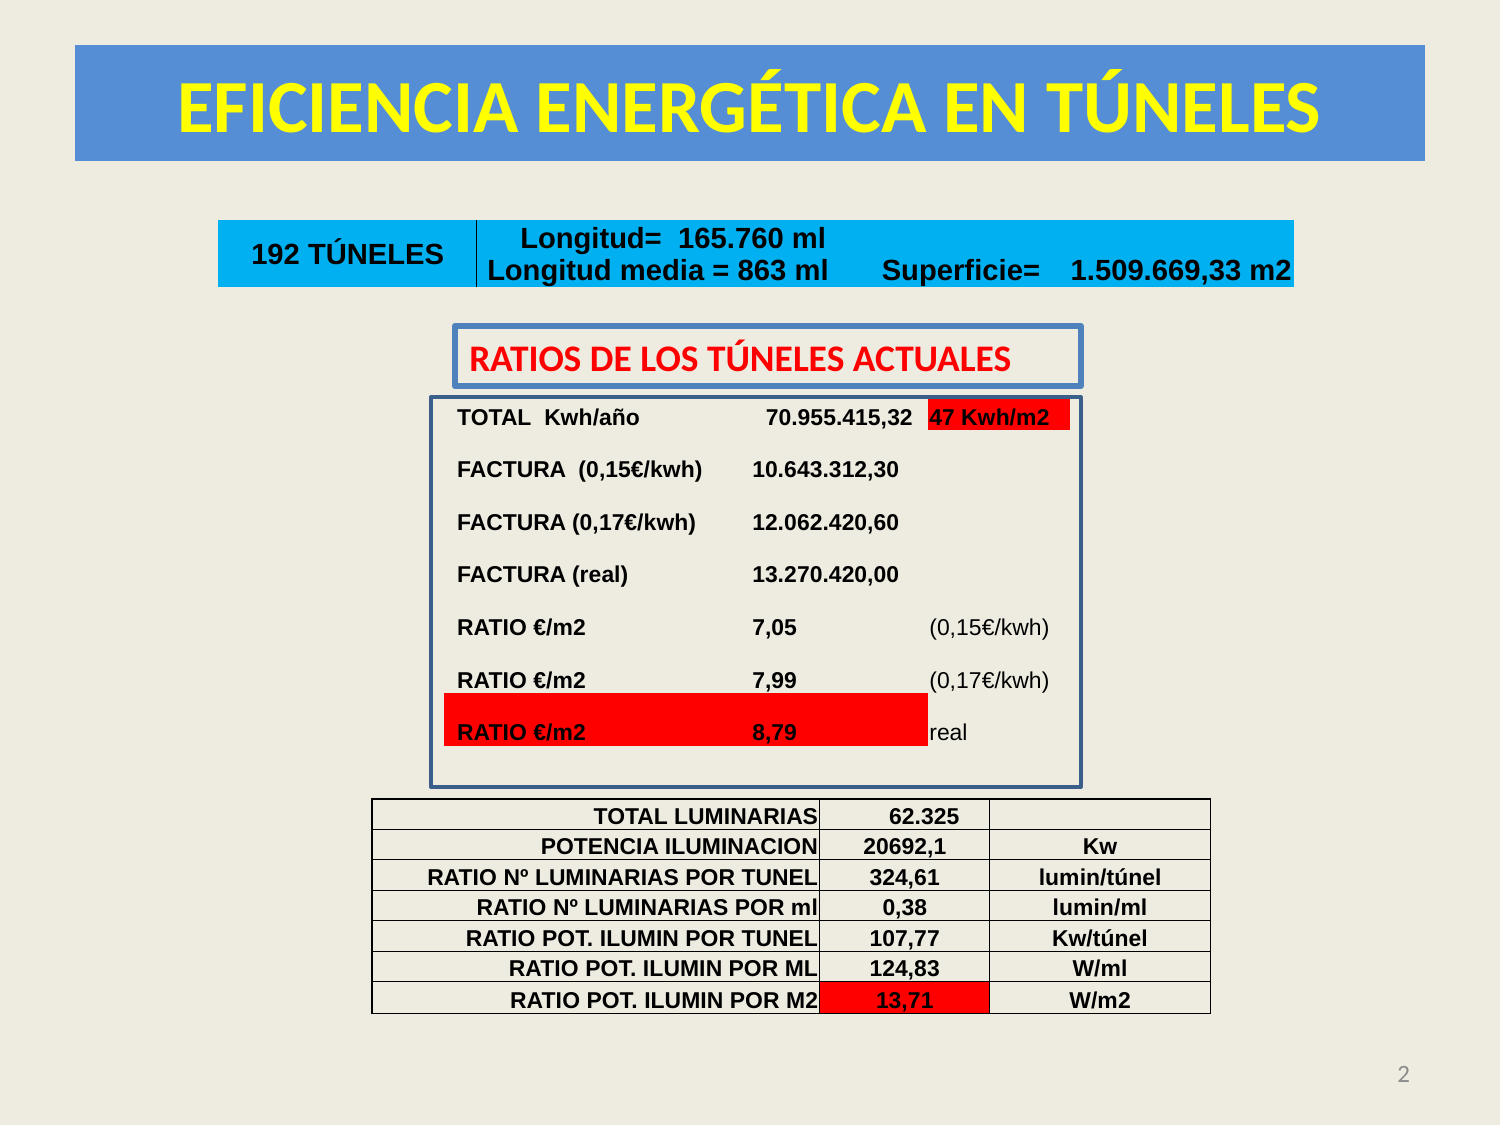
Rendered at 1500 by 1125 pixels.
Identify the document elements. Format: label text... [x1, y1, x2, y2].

table_cell POTENCIA ILUMINACION [373, 830, 819, 859]
table_header 1.509.669,33 m2 [1065, 220, 1294, 287]
table_cell lumin/túnel [990, 860, 1210, 890]
table_header [990, 800, 1210, 829]
table_cell RATIO POT. ILUMIN POR ML [373, 952, 819, 981]
text_box [100, 184, 1412, 291]
table_cell 20692,1 [820, 830, 989, 859]
table_cell Kw [990, 830, 1210, 859]
table_header Superficie= [880, 220, 1065, 287]
table_cell lumin/ml [990, 891, 1210, 920]
table_header Longitud= 165.760 ml Longitud media = 863 ml [486, 220, 880, 287]
table_cell RATIO POT. ILUMIN POR TUNEL [373, 921, 819, 951]
table_cell RATIO Nº LUMINARIAS POR ml [373, 891, 819, 920]
table_cell Kw/túnel [990, 921, 1210, 951]
title EFICIENCIA ENERGÉTICA EN TÚNELES [75, 45, 1425, 161]
table_header 192 TÚNELES [218, 220, 476, 287]
table_cell 0,38 [820, 891, 989, 920]
table_cell RATIO POT. ILUMIN POR M2 [373, 982, 819, 1013]
table_cell 124,83 [820, 952, 989, 981]
table_cell 13,71 [820, 982, 989, 1013]
table_cell 107,77 [820, 921, 989, 951]
table_cell RATIO Nº LUMINARIAS POR TUNEL [373, 860, 819, 890]
table_header TOTAL LUMINARIAS [373, 800, 819, 829]
table_header [477, 220, 486, 287]
slide_number 2 [1074, 1042, 1425, 1103]
text_box RATIOS DE LOS TÚNELES ACTUALES [454, 326, 1081, 386]
table_cell W/m2 [990, 982, 1210, 1013]
text_box [429, 395, 1083, 789]
table_cell 324,61 [820, 860, 989, 890]
table_header 62.325 [820, 800, 989, 829]
table_cell W/ml [990, 952, 1210, 981]
